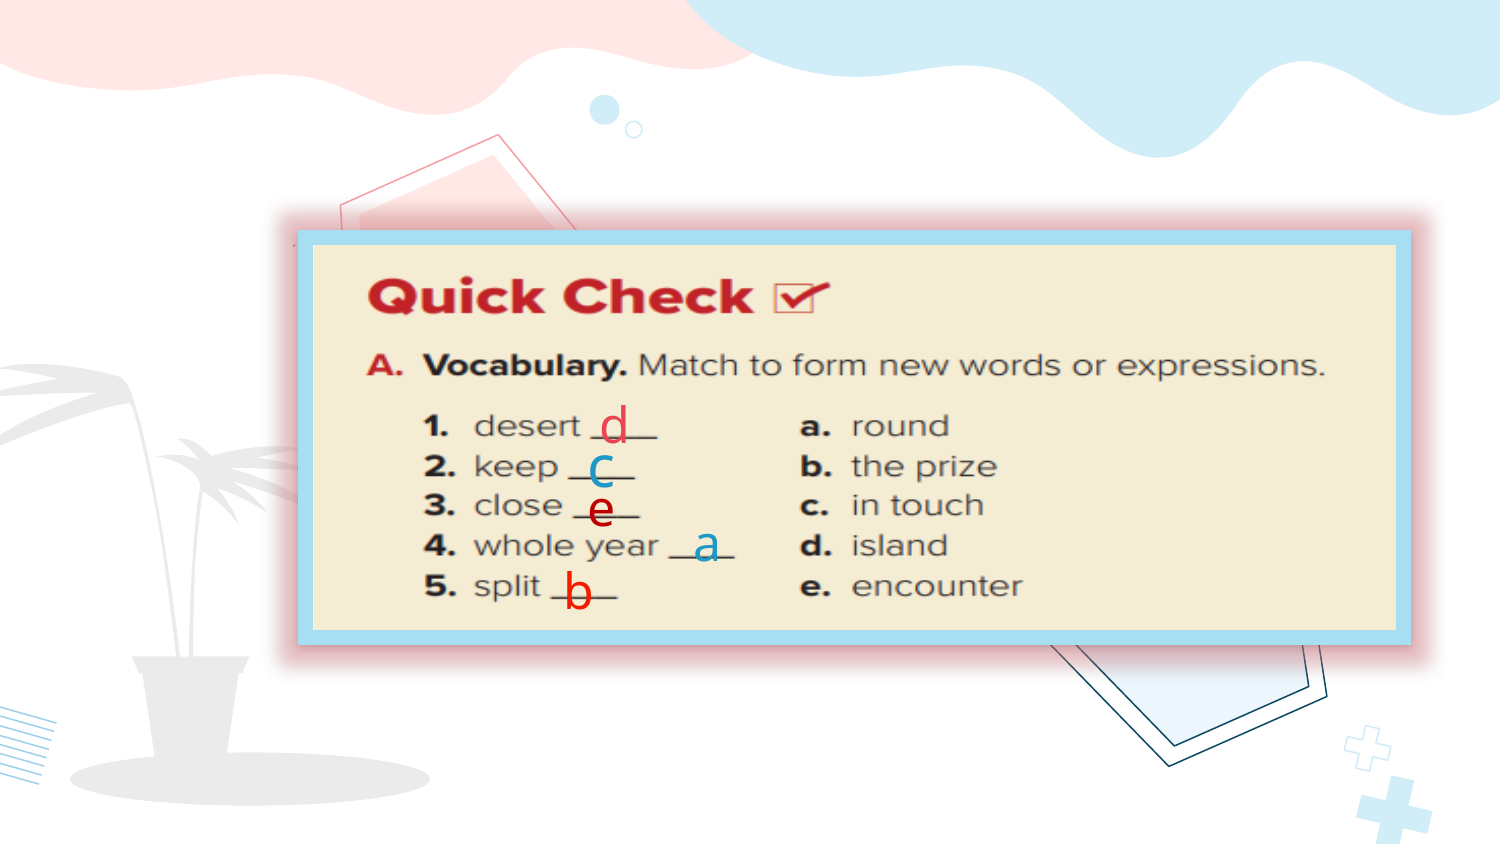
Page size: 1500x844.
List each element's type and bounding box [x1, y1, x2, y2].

text_box [328, 130, 604, 243]
text_box [0, 244, 431, 806]
text_box [1068, 639, 1344, 769]
picture [312, 244, 1397, 631]
